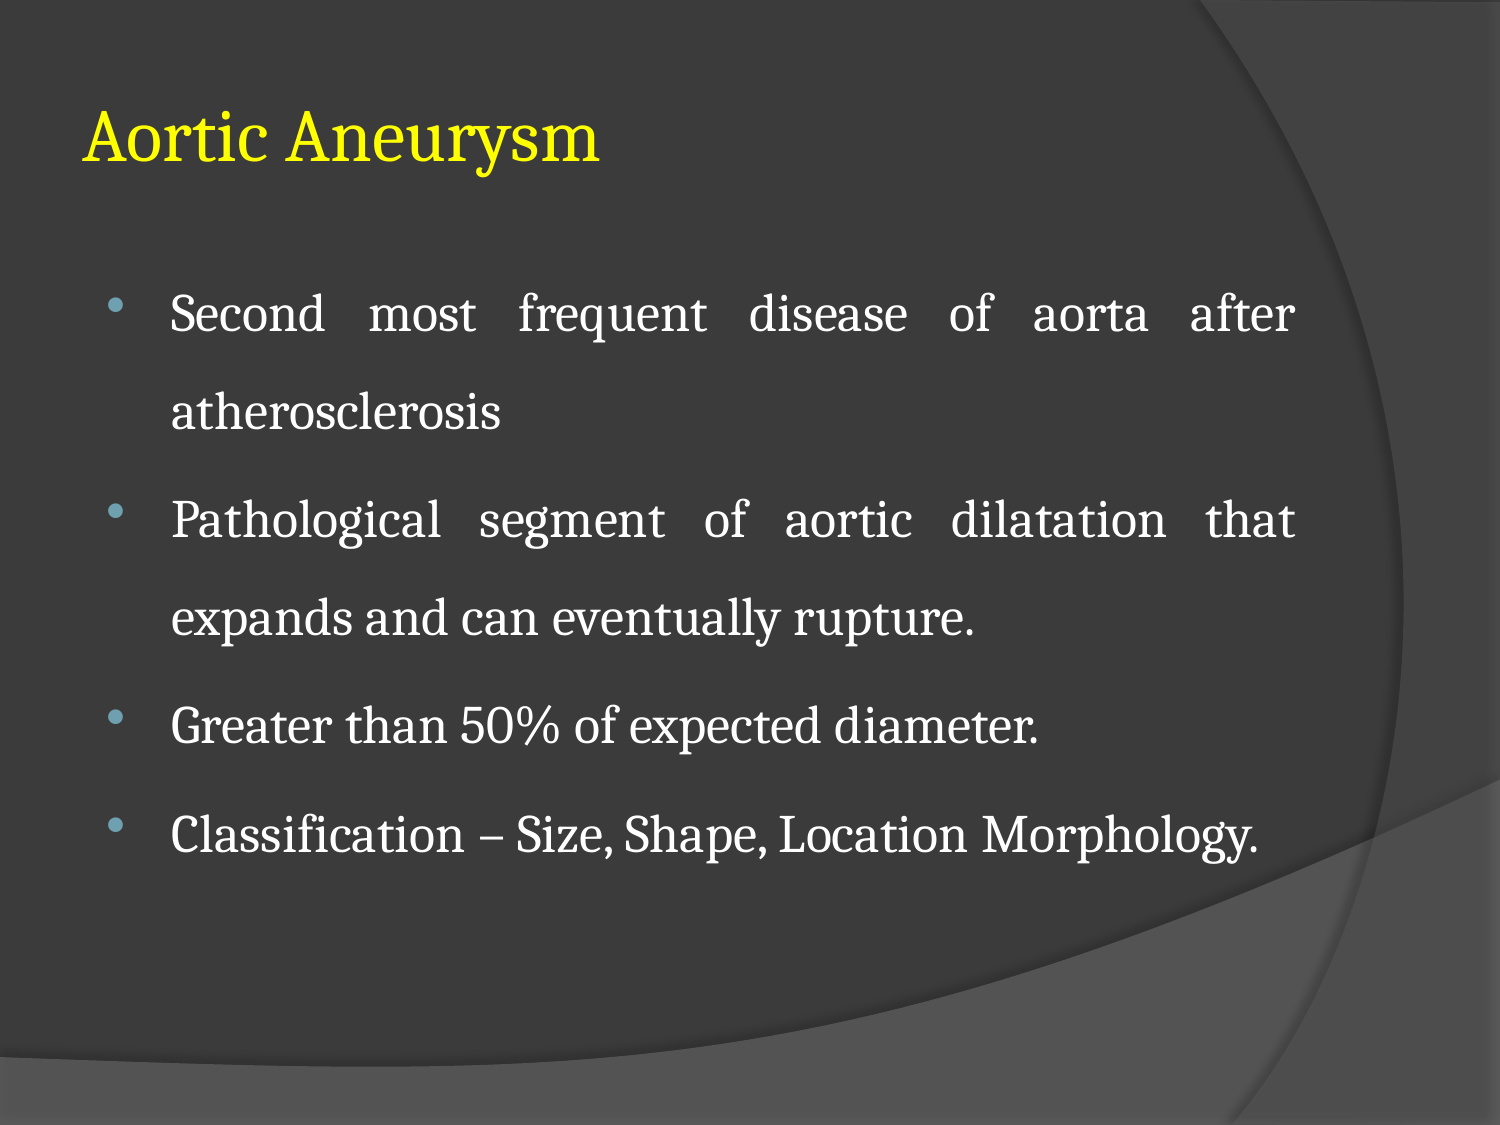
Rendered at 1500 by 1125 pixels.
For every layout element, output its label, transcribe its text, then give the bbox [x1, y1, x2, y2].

title Aortic Aneurysm [75, 37, 1300, 225]
list Second most frequent disease of aorta after atherosclerosis Pathological segment of aortic dilatation that expands and can eventually rupture. Greater than 50% of expected diameter. Classification – Size, Shape, Location Morphology. [87, 237, 1313, 980]
